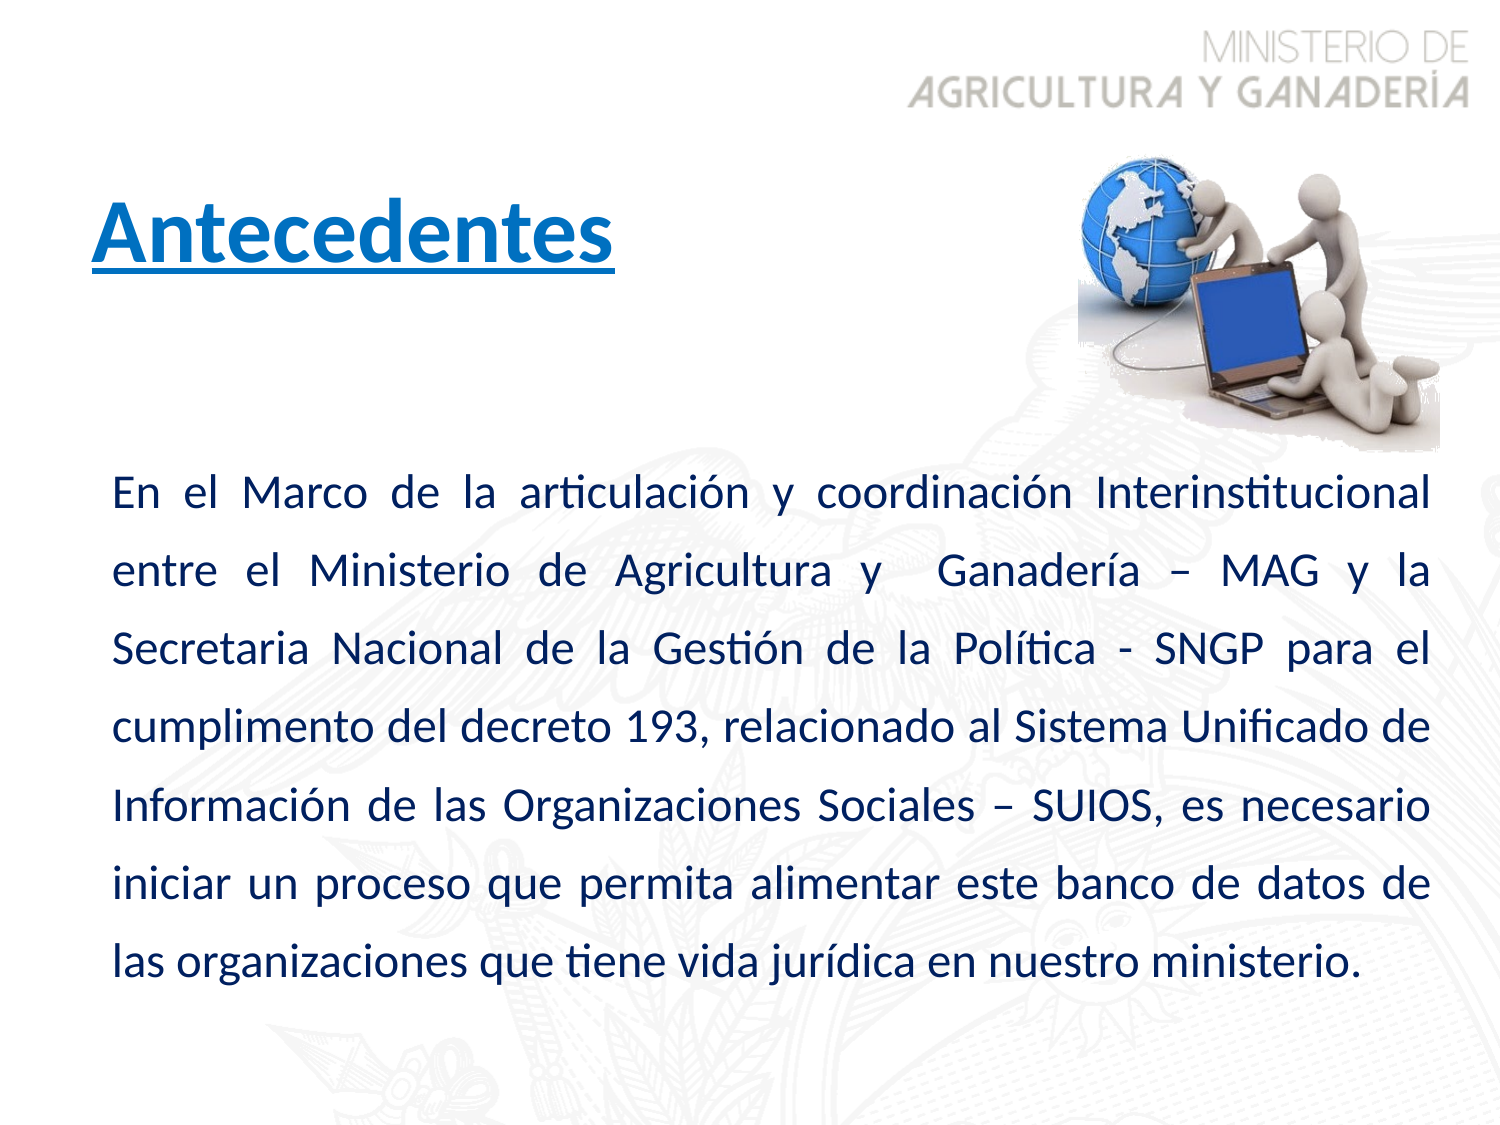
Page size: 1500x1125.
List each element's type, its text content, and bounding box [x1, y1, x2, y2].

list En el Marco de la articulación y coordinación Interinstitucional entre el Ministerio de Agricultura y Ganadería – MAG y la Secretaria Nacional de la Gestión de la Política - SNGP para el cumplimento del decreto 193, relacionado al Sistema Unificado de Información de las Organizaciones Sociales – SUIOS, es necesario iniciar un proceso que permita alimentar este banco de datos de las organizaciones que tiene vida jurídica en nuestro ministerio. [96, 432, 1447, 1071]
picture [1078, 145, 1441, 457]
picture [891, 0, 1486, 133]
title Antecedentes [76, 132, 1427, 320]
